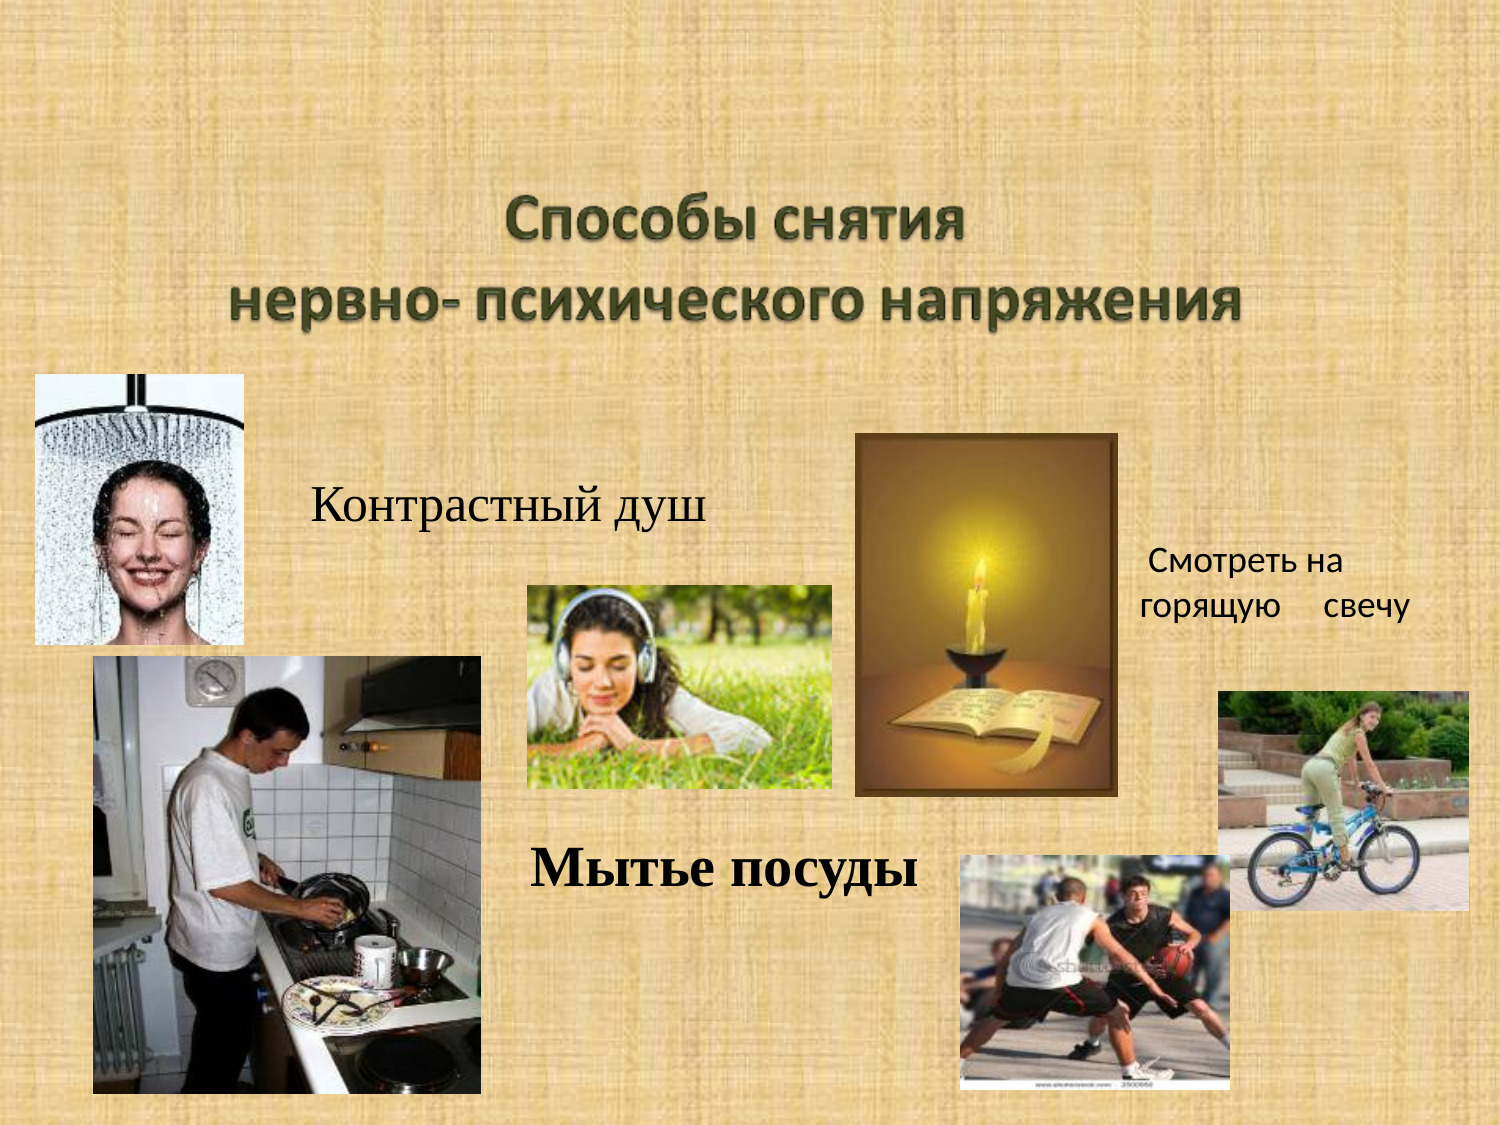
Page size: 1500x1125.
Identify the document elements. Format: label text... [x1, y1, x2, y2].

subtitle [87, 653, 94, 818]
picture [527, 585, 833, 790]
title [92, 150, 1384, 347]
text_box Смотреть на горящую свечу [1124, 527, 1500, 633]
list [34, 374, 244, 645]
subtitle [244, 529, 1376, 818]
text_box Мытье посуды [515, 820, 973, 906]
picture [0, 0, 1500, 1125]
list Контрастный душ [269, 354, 868, 539]
